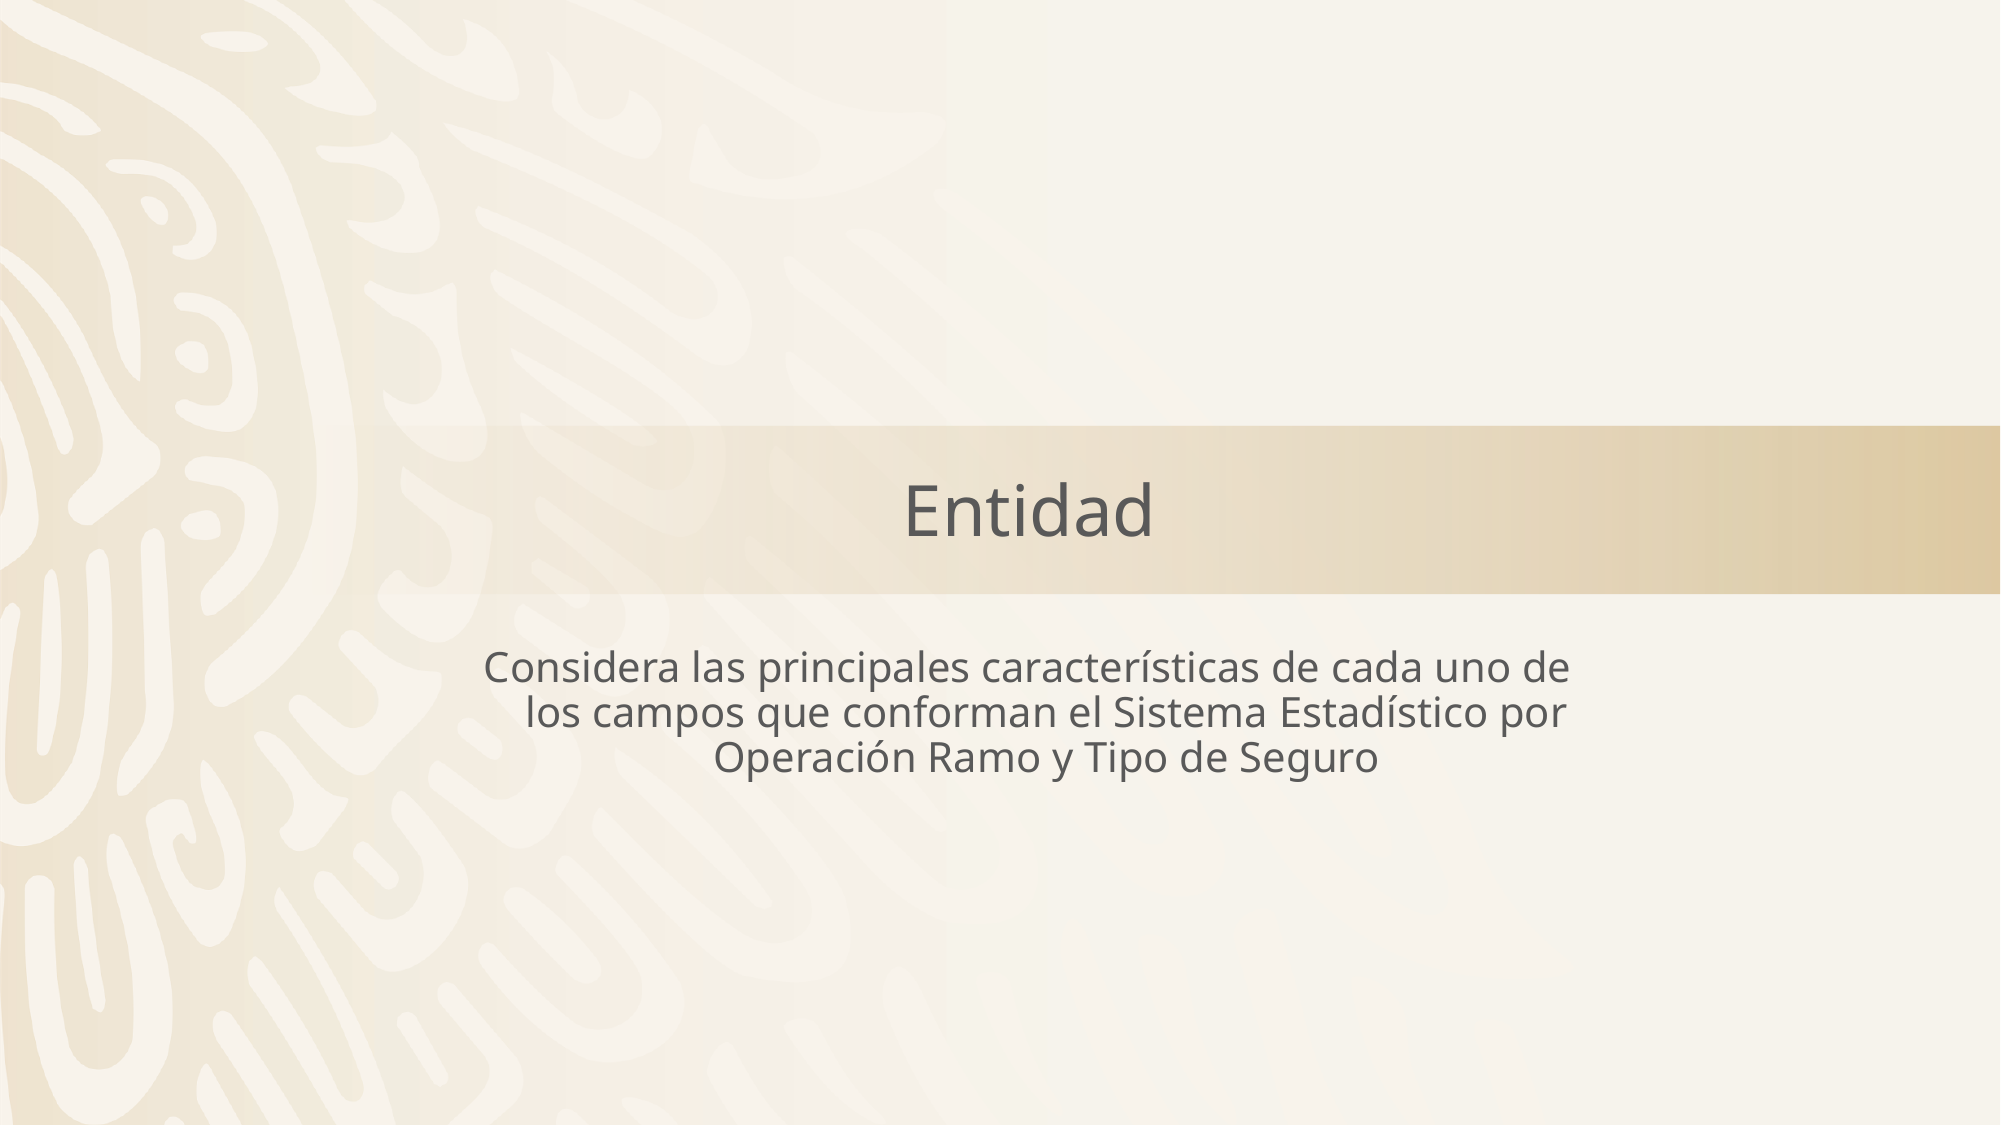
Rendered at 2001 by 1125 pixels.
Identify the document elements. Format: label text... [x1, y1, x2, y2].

list Entidad [178, 468, 1840, 561]
picture [0, 0, 2001, 1125]
list Considera las principales características de cada uno de los campos que conforman el Sistema Estadístico por Operación Ramo y Tipo de Seguro [425, 639, 1594, 1050]
